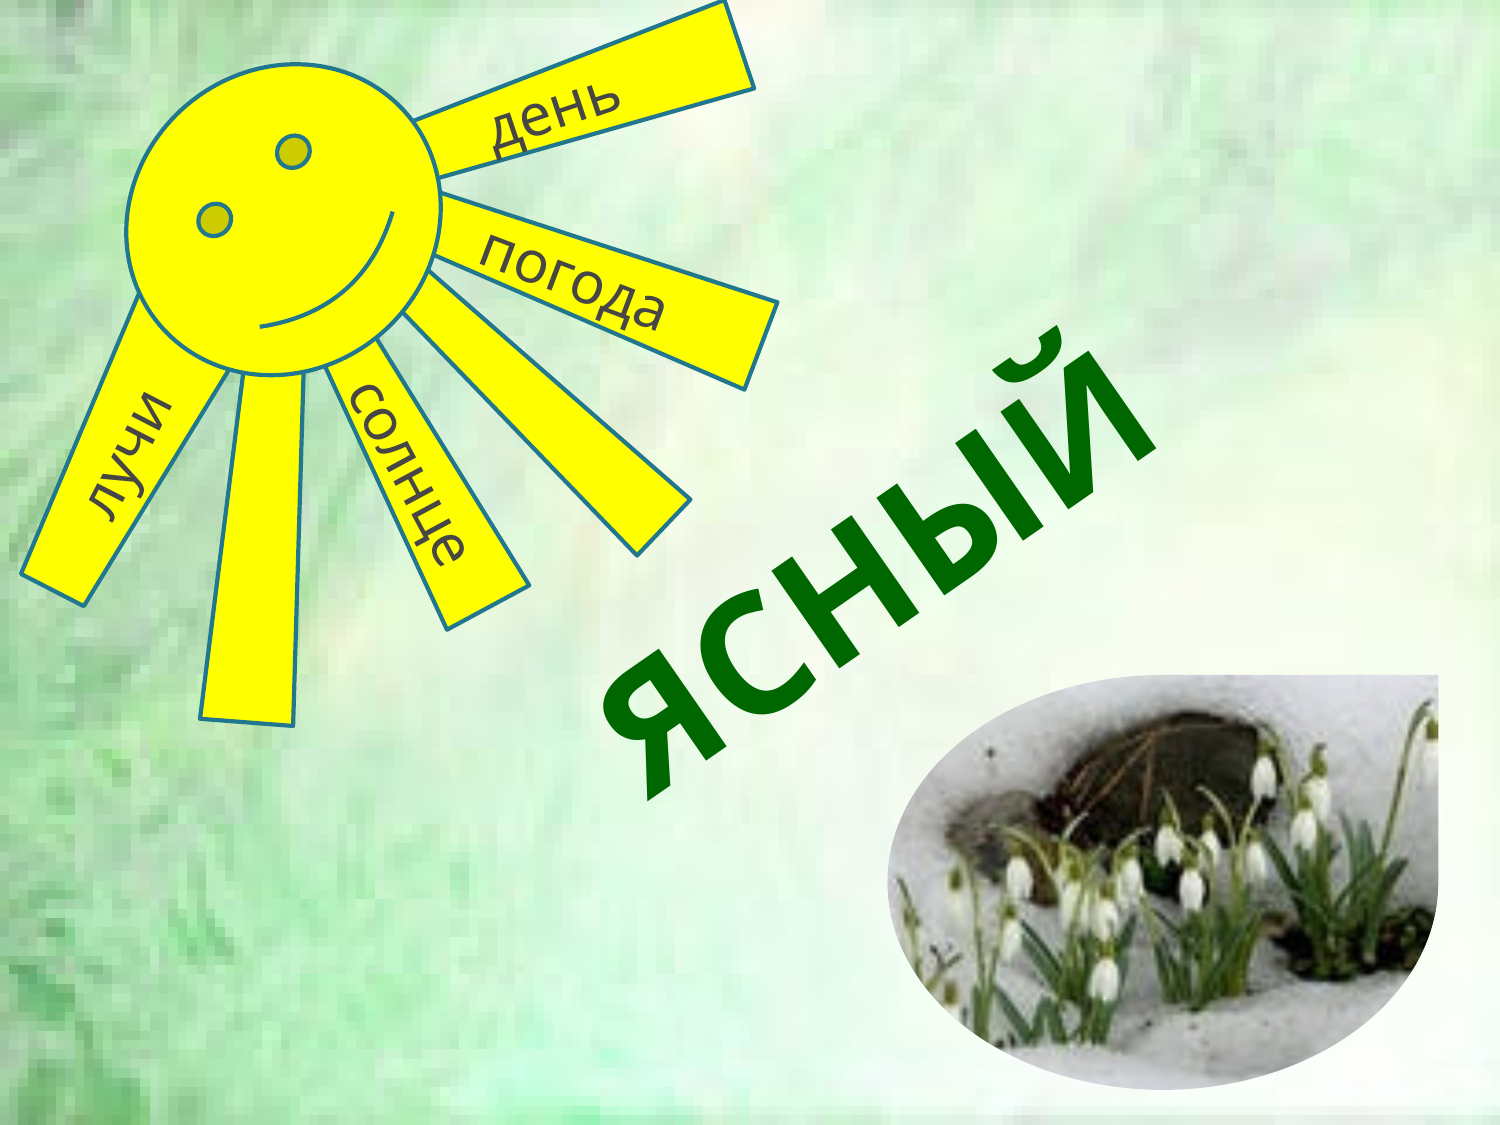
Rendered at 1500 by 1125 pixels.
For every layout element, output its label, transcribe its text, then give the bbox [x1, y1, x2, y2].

picture [0, 0, 1500, 1125]
text_box лучи [19, 293, 230, 609]
text_box ЯСНЫЙ [344, 154, 1397, 978]
text_box погода [435, 190, 780, 392]
text_box [197, 374, 306, 729]
text_box [403, 269, 693, 558]
text_box солнце [323, 339, 532, 632]
text_box день [414, 0, 757, 180]
text_box [124, 62, 443, 378]
